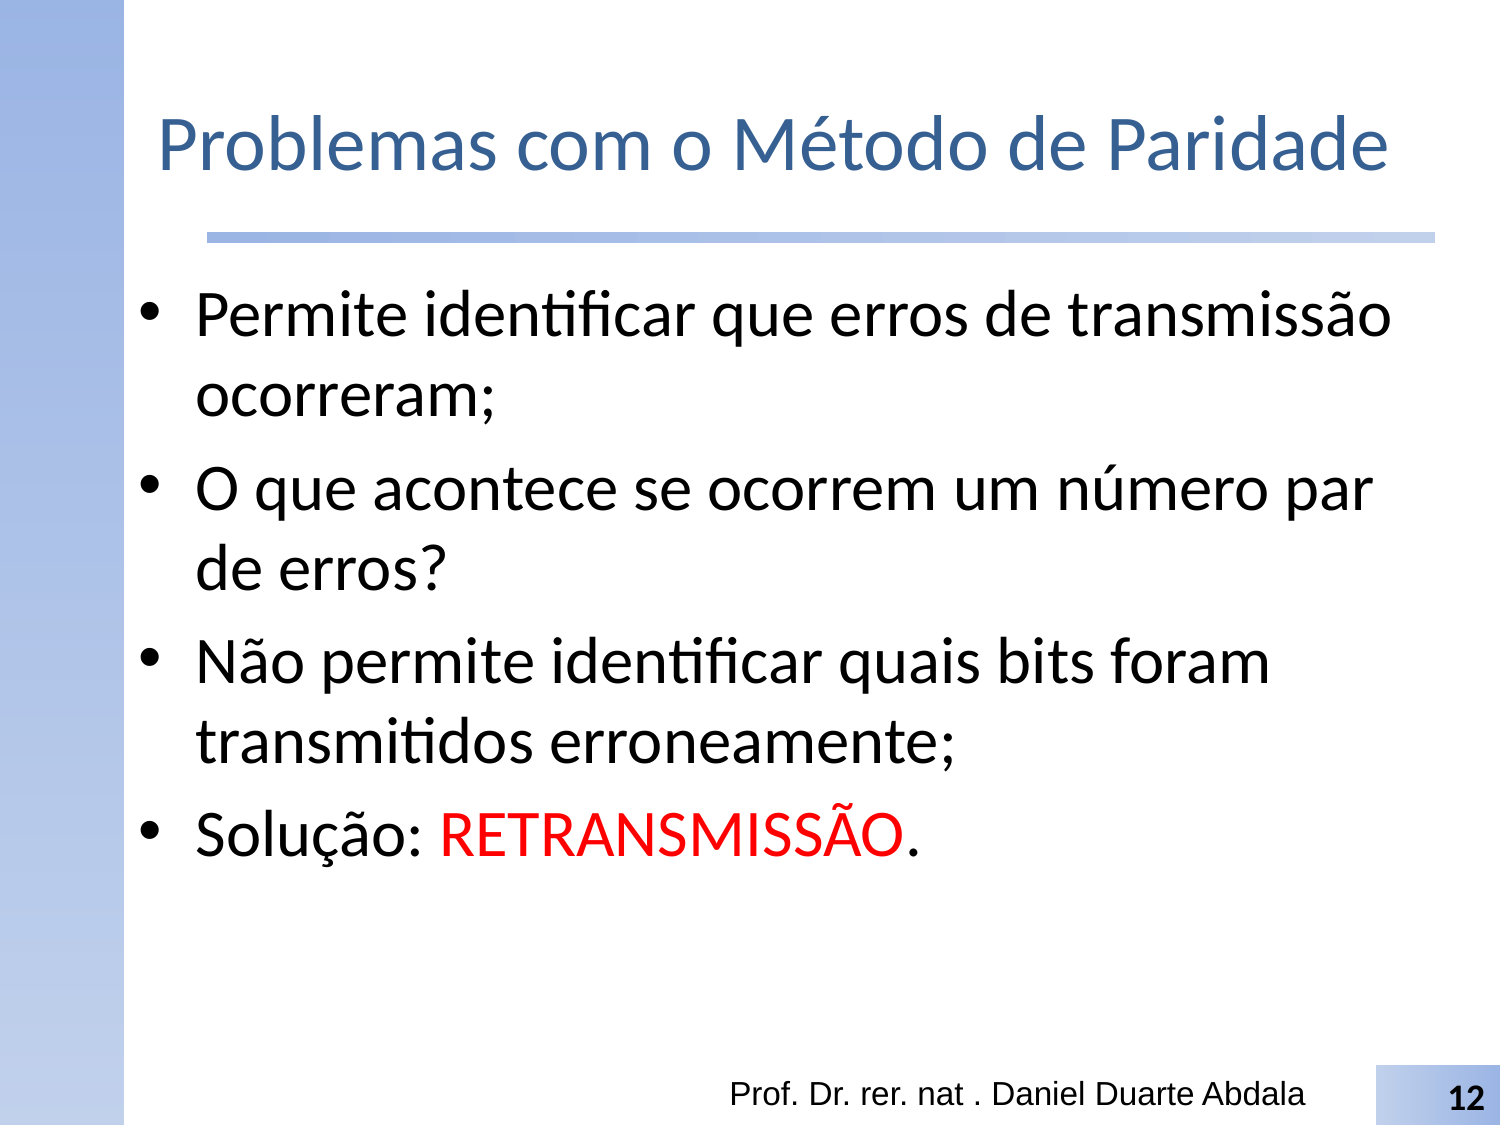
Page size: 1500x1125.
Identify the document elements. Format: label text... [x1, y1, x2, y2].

footer Prof. Dr. rer. nat . Daniel Duarte Abdala [714, 1065, 1344, 1125]
title Problemas com o Método de Paridade [123, 45, 1425, 233]
slide_number 12 [1376, 1065, 1500, 1125]
list Permite identificar que erros de transmissão ocorreram; O que acontece se ocorrem um número par de erros? Não permite identificar quais bits foram transmitidos erroneamente; Solução: RETRANSMISSÃO. [123, 262, 1425, 1005]
